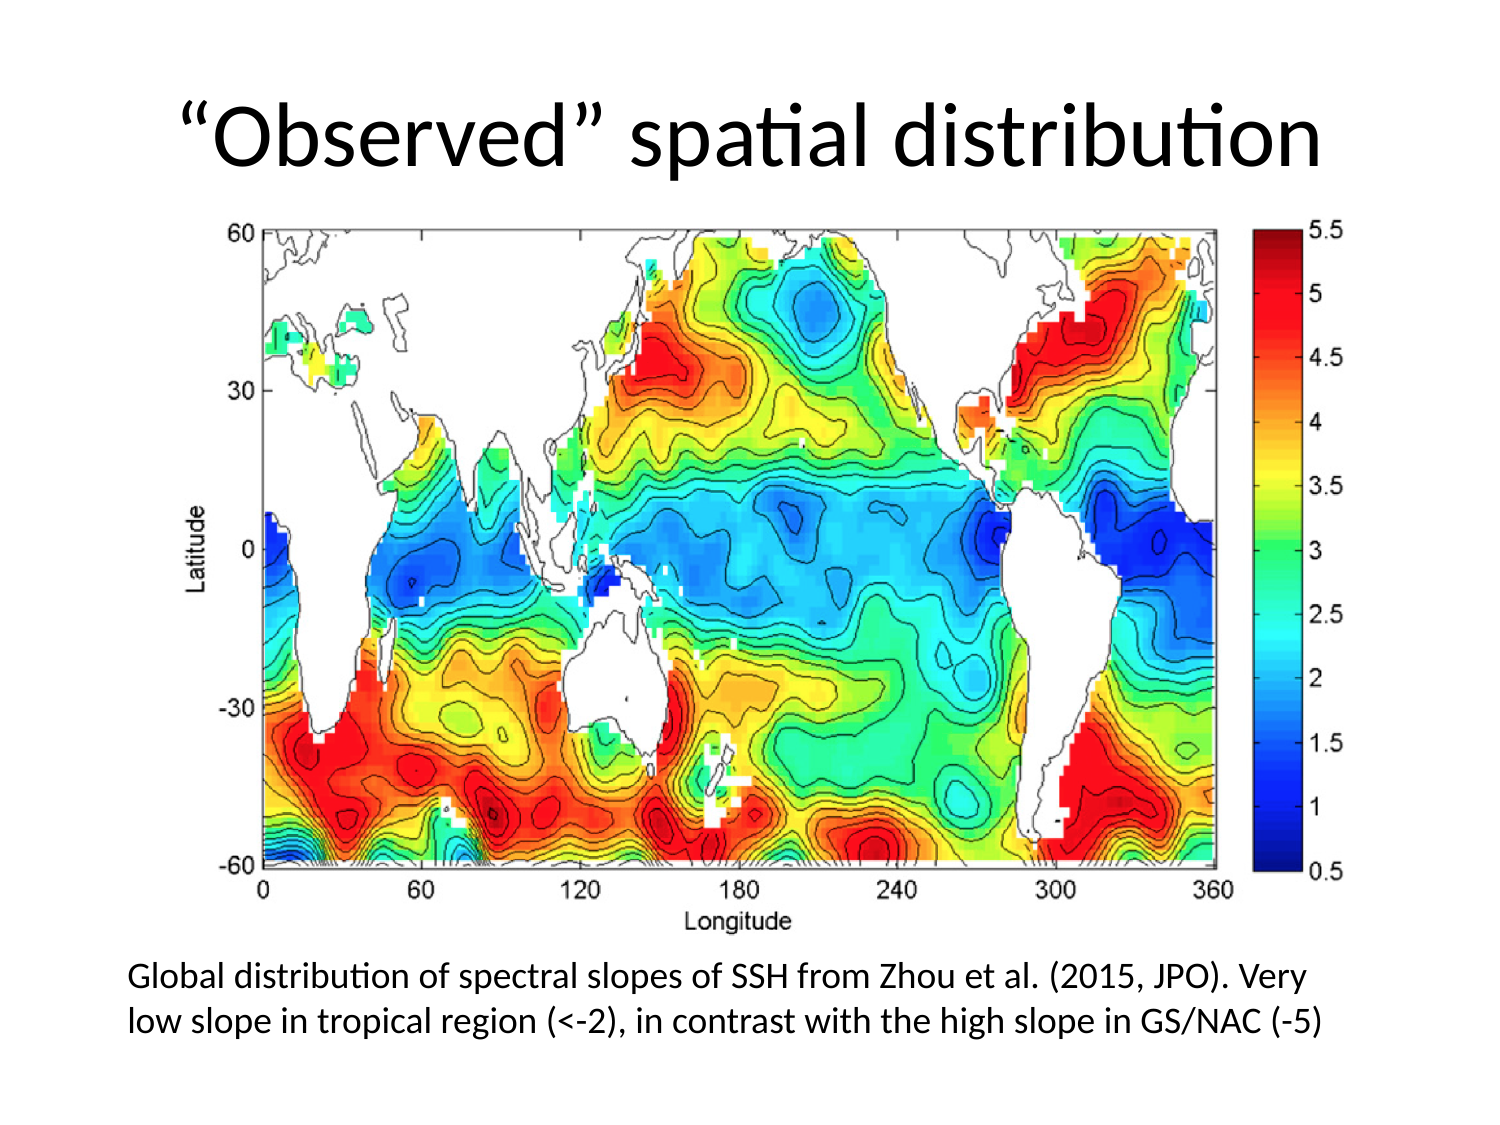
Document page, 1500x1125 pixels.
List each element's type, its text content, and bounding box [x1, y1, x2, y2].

text_box Global distribution of spectral slopes of SSH from Zhou et al. (2015, JPO). Very low slope in tropical region (<-2), in contrast with the high slope in GS/NAC (-5) [112, 943, 1366, 1049]
title “Observed” spatial distribution [75, 45, 1425, 215]
picture [165, 200, 1366, 941]
